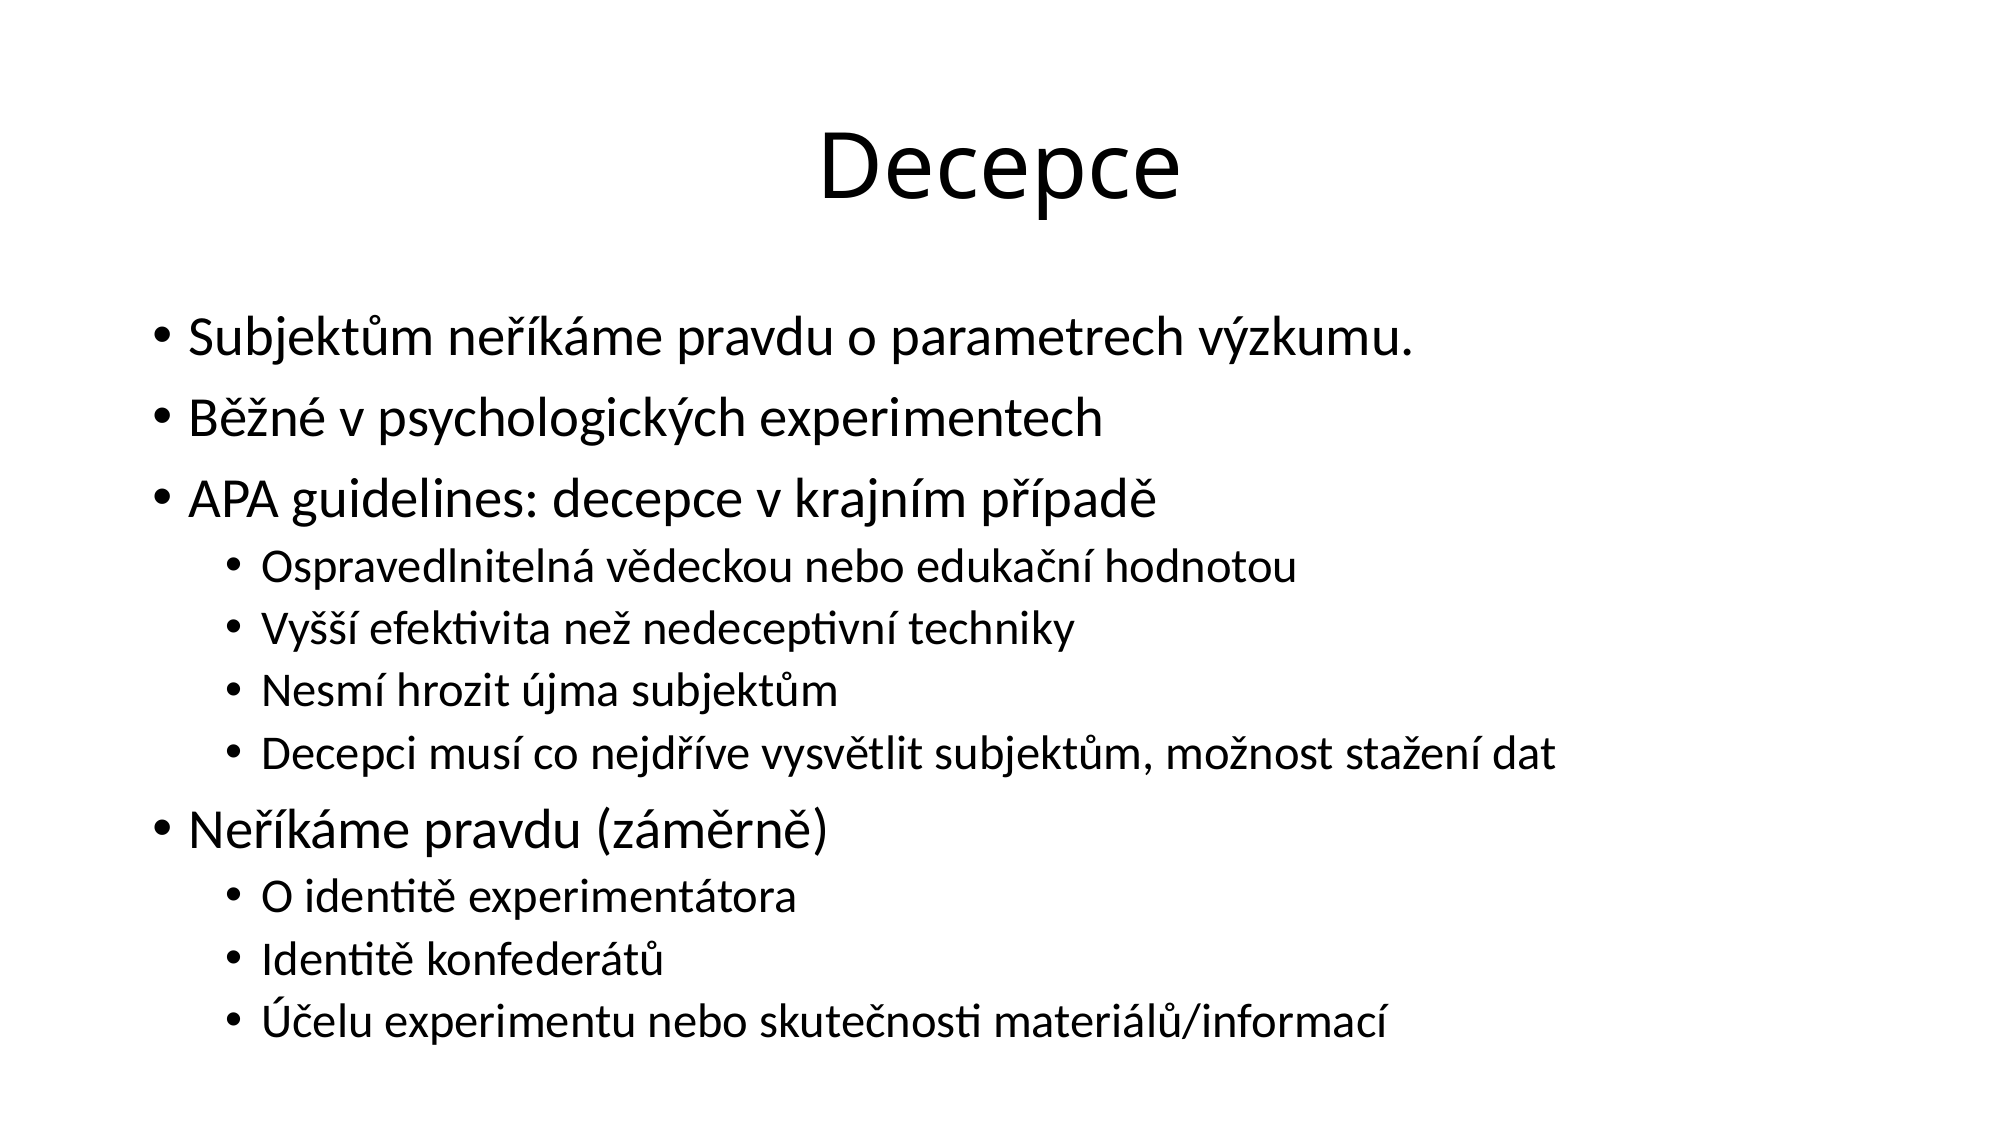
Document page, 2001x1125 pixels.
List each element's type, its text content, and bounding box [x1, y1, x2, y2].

list Subjektům neříkáme pravdu o parametrech výzkumu. Běžné v psychologických experimentech APA guidelines: decepce v krajním případě Ospravedlnitelná vědeckou nebo edukační hodnotou Vyšší efektivita než nedeceptivní techniky Nesmí hrozit újma subjektům Decepci musí co nejdříve vysvětlit subjektům, možnost stažení dat Neříkáme pravdu (záměrně) O identitě experimentátora Identitě konfederátů Účelu experimentu nebo skutečnosti materiálů/informací [137, 299, 1863, 1057]
title Decepce [137, 59, 1863, 278]
